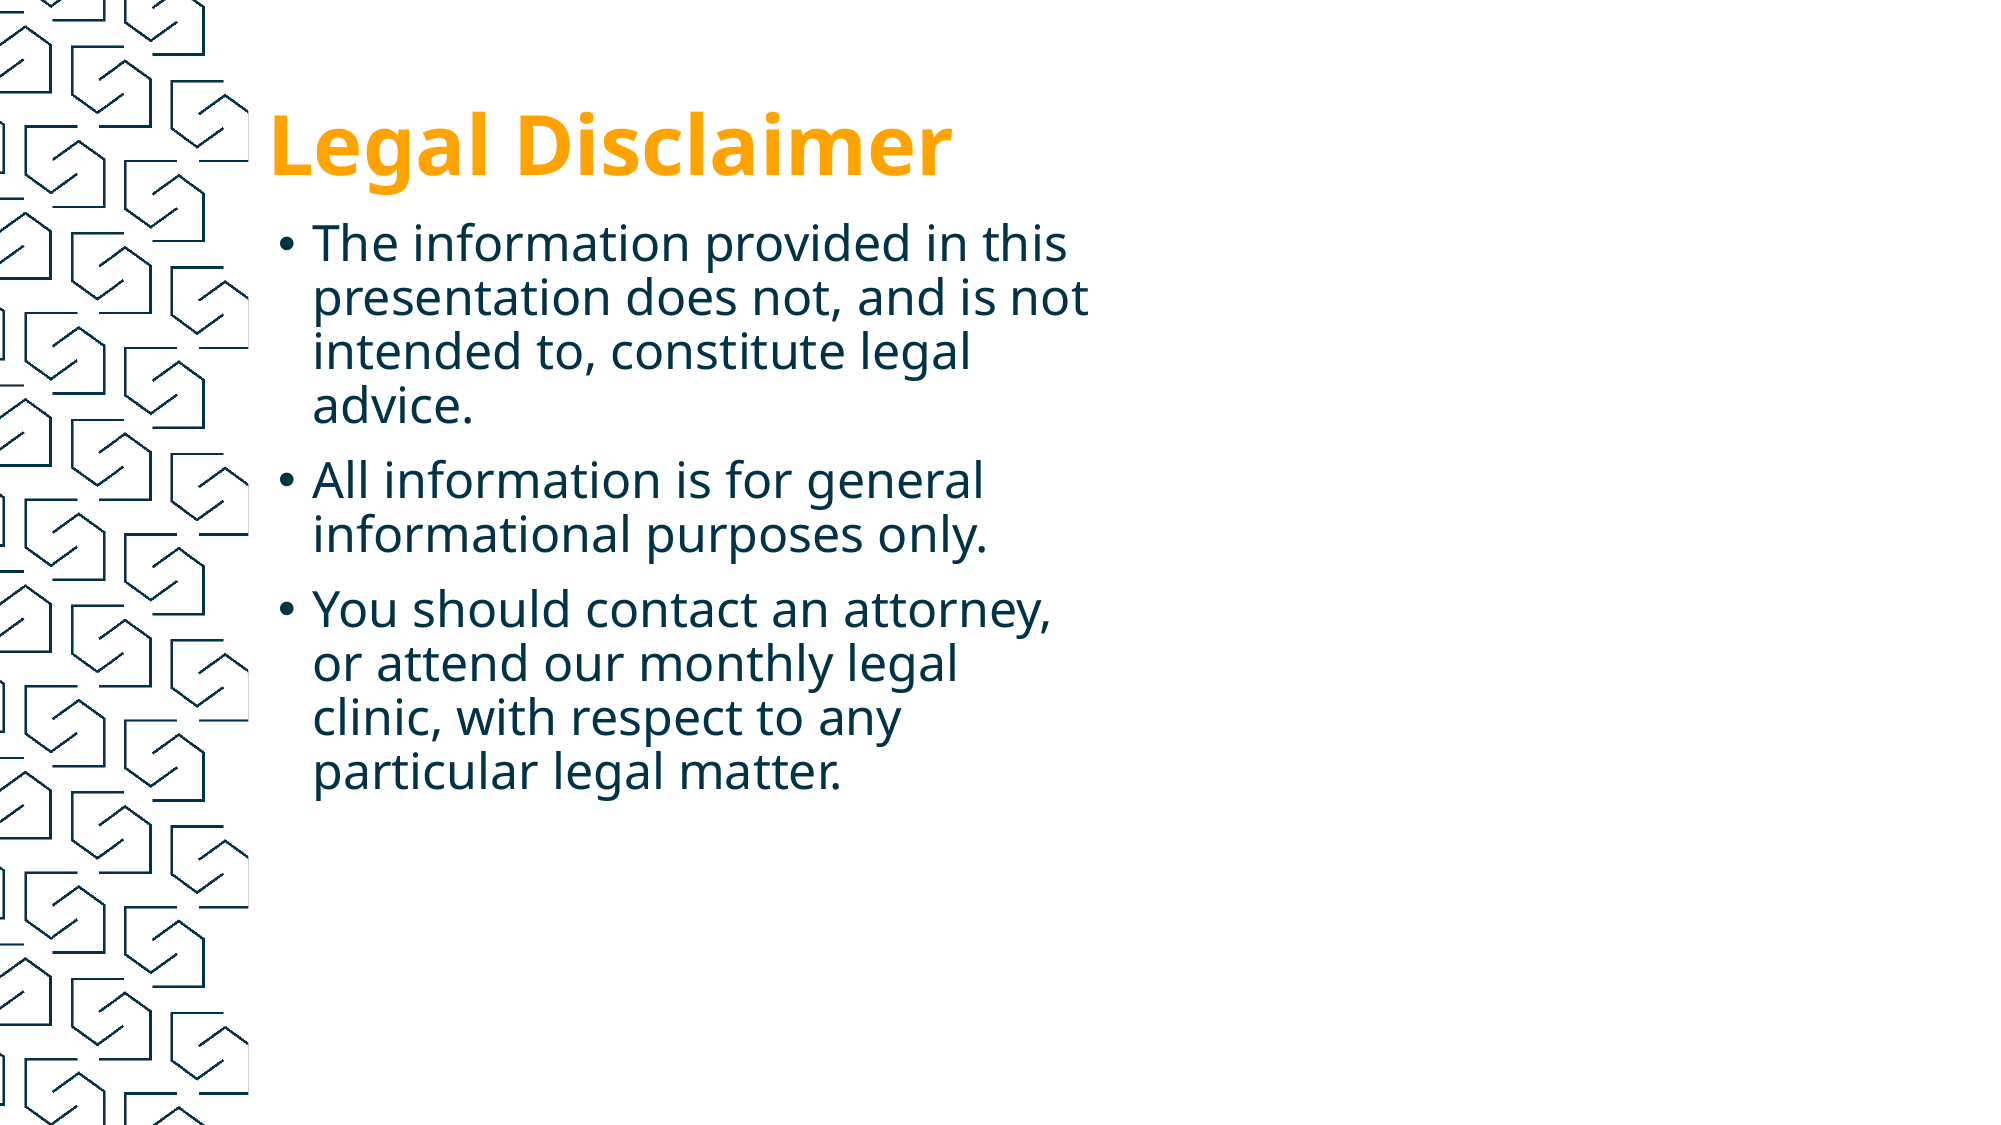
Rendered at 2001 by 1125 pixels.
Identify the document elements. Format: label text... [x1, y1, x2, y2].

picture [0, 775, 48, 836]
picture [159, 1111, 198, 1125]
picture [0, 216, 48, 276]
title Legal Disclaimer [259, 79, 1125, 218]
picture [0, 402, 48, 463]
picture [0, 0, 249, 1125]
picture [0, 961, 48, 1023]
text_box The information provided in this presentation does not, and is not intended to, constitute legal advice. All information is for general informational purposes only. You should contact an attorney, or attend our monthly legal clinic, with respect to any particular legal matter. [267, 155, 1105, 1100]
picture [0, 589, 48, 650]
picture [0, 30, 48, 90]
